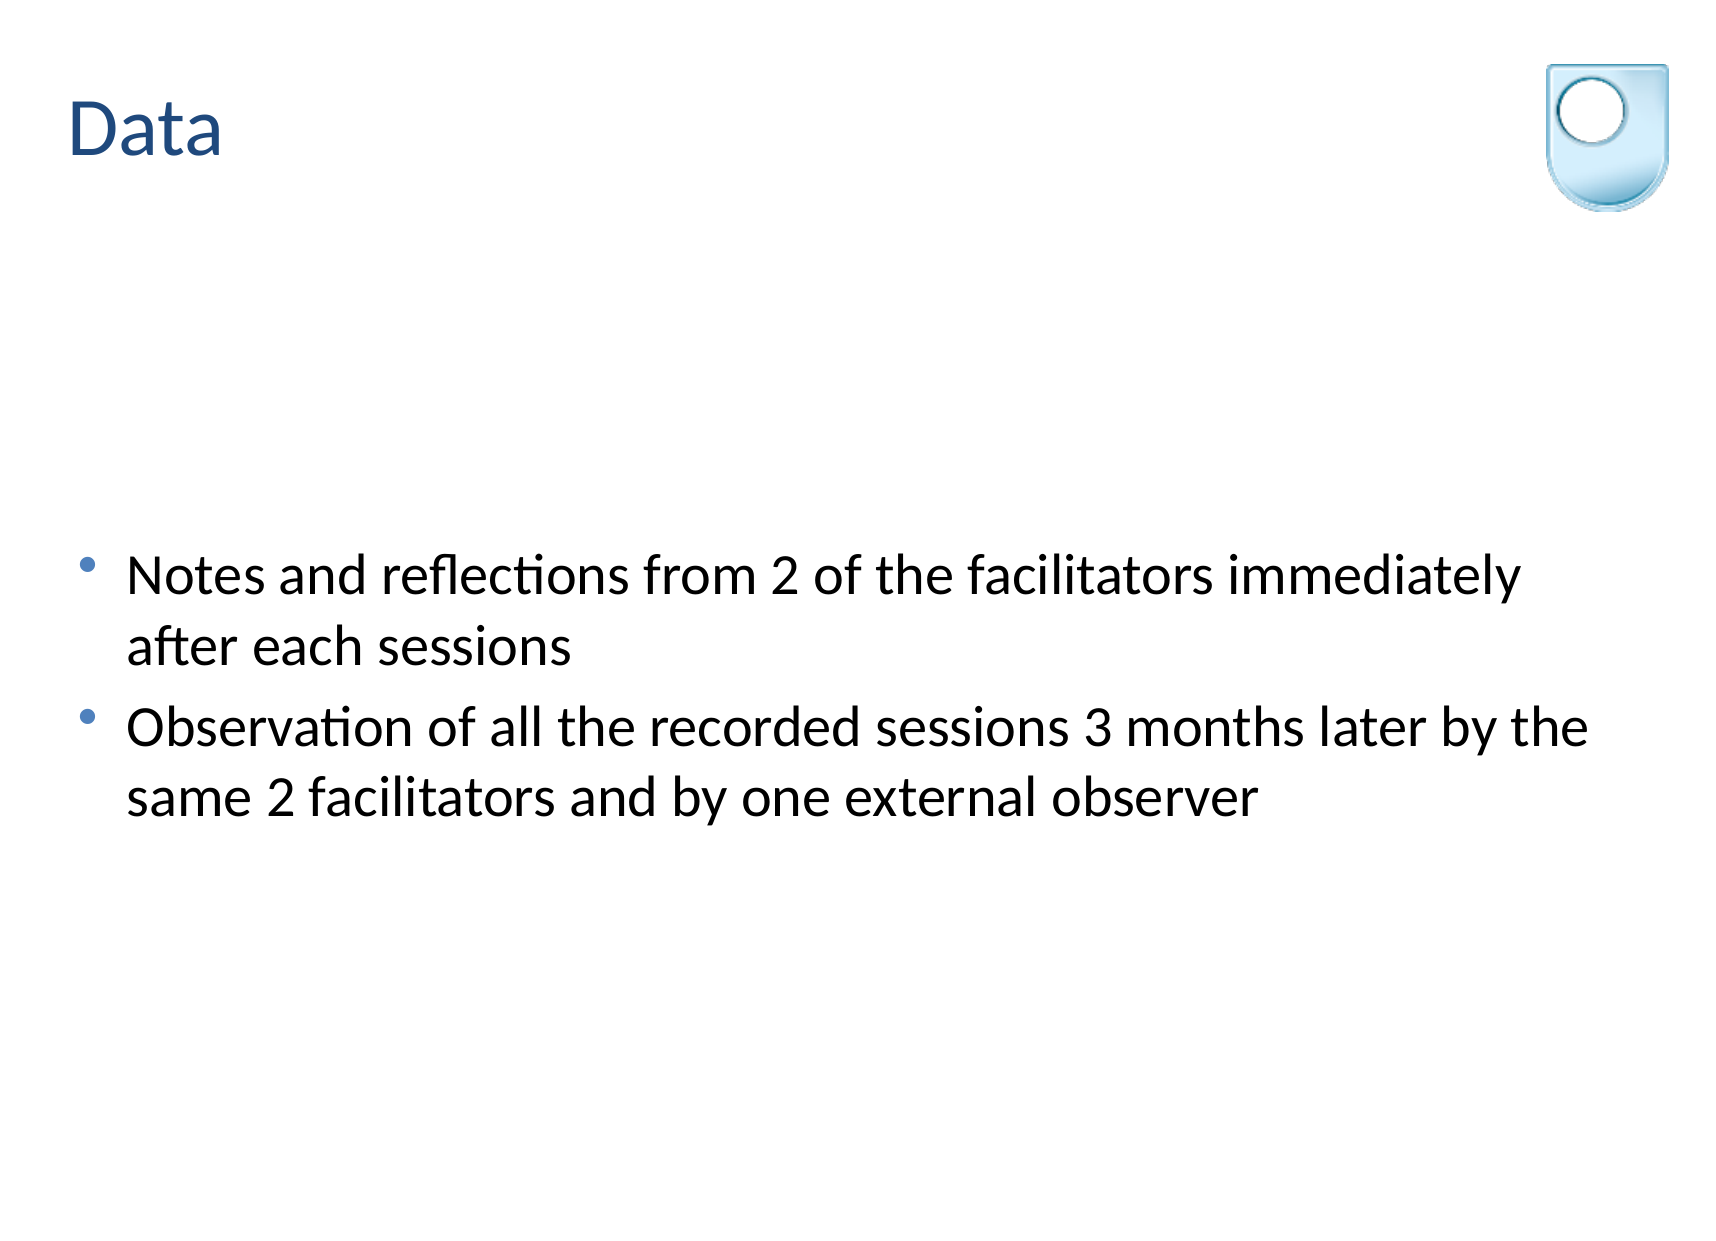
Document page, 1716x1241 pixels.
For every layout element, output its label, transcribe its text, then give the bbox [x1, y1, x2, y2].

title Data [54, 65, 1599, 180]
list Notes and reflections from 2 of the facilitators immediately after each sessions Observation of all the recorded sessions 3 months later by the same 2 facilitators and by one external observer [64, 448, 1609, 1013]
picture [1546, 64, 1669, 212]
